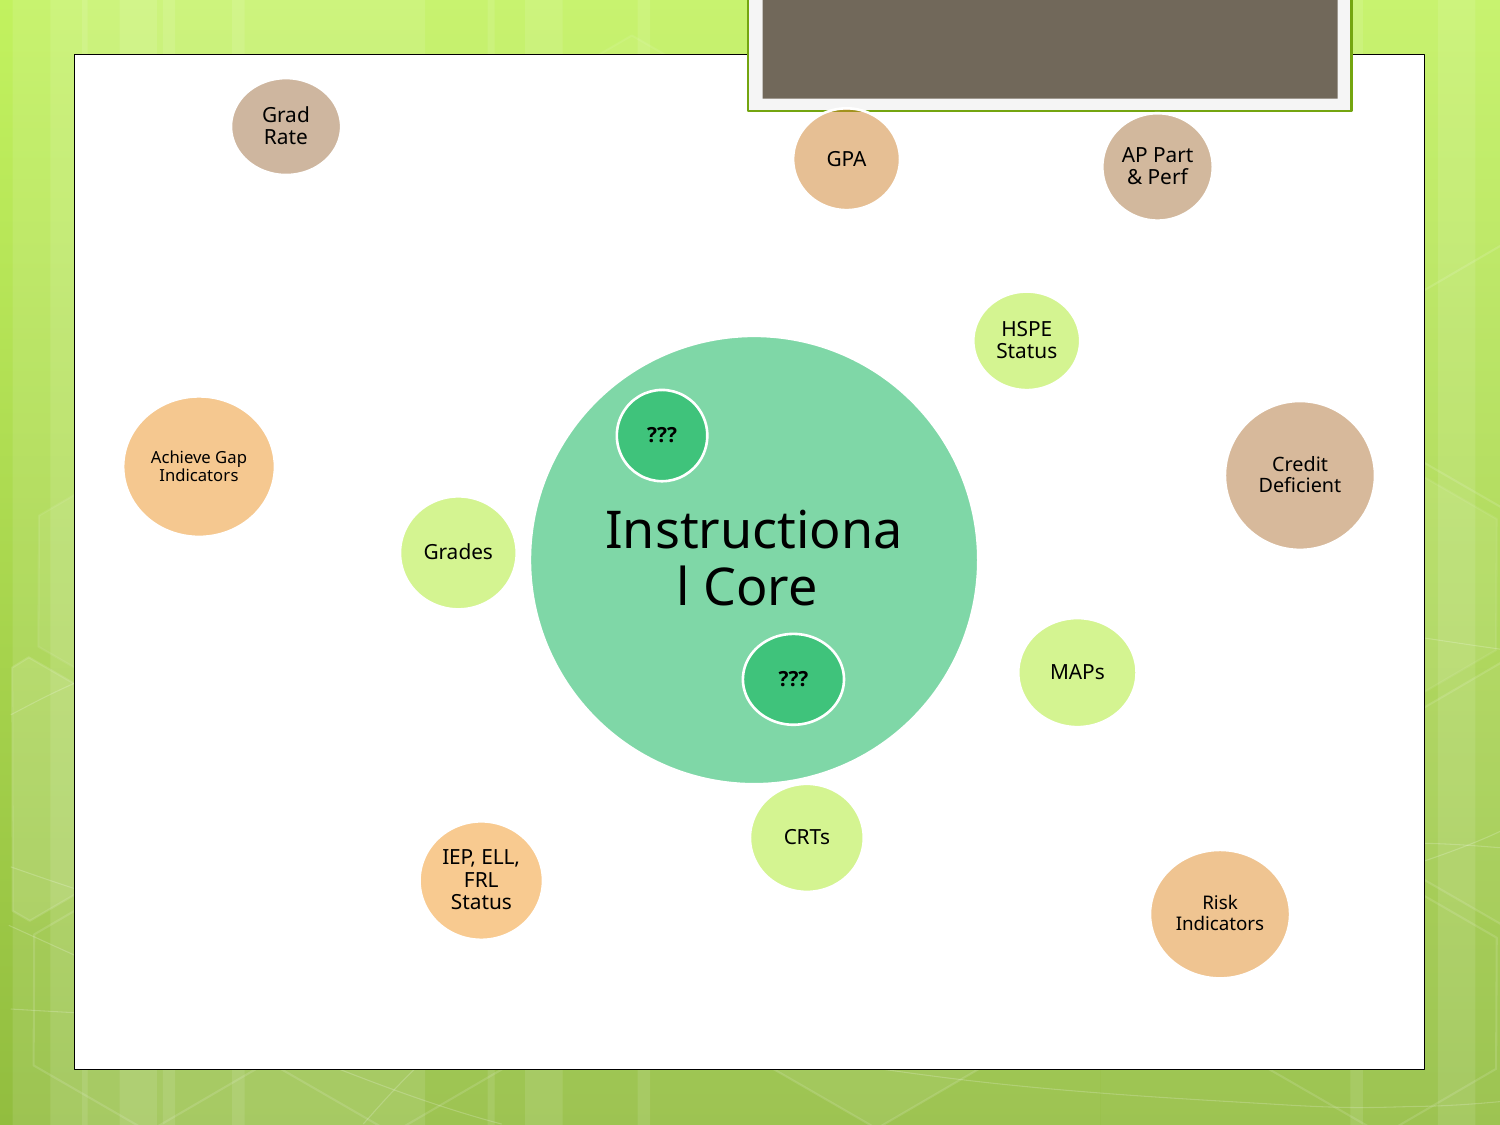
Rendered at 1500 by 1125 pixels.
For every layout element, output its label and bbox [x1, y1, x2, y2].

text_box [41, 77, 1458, 1048]
